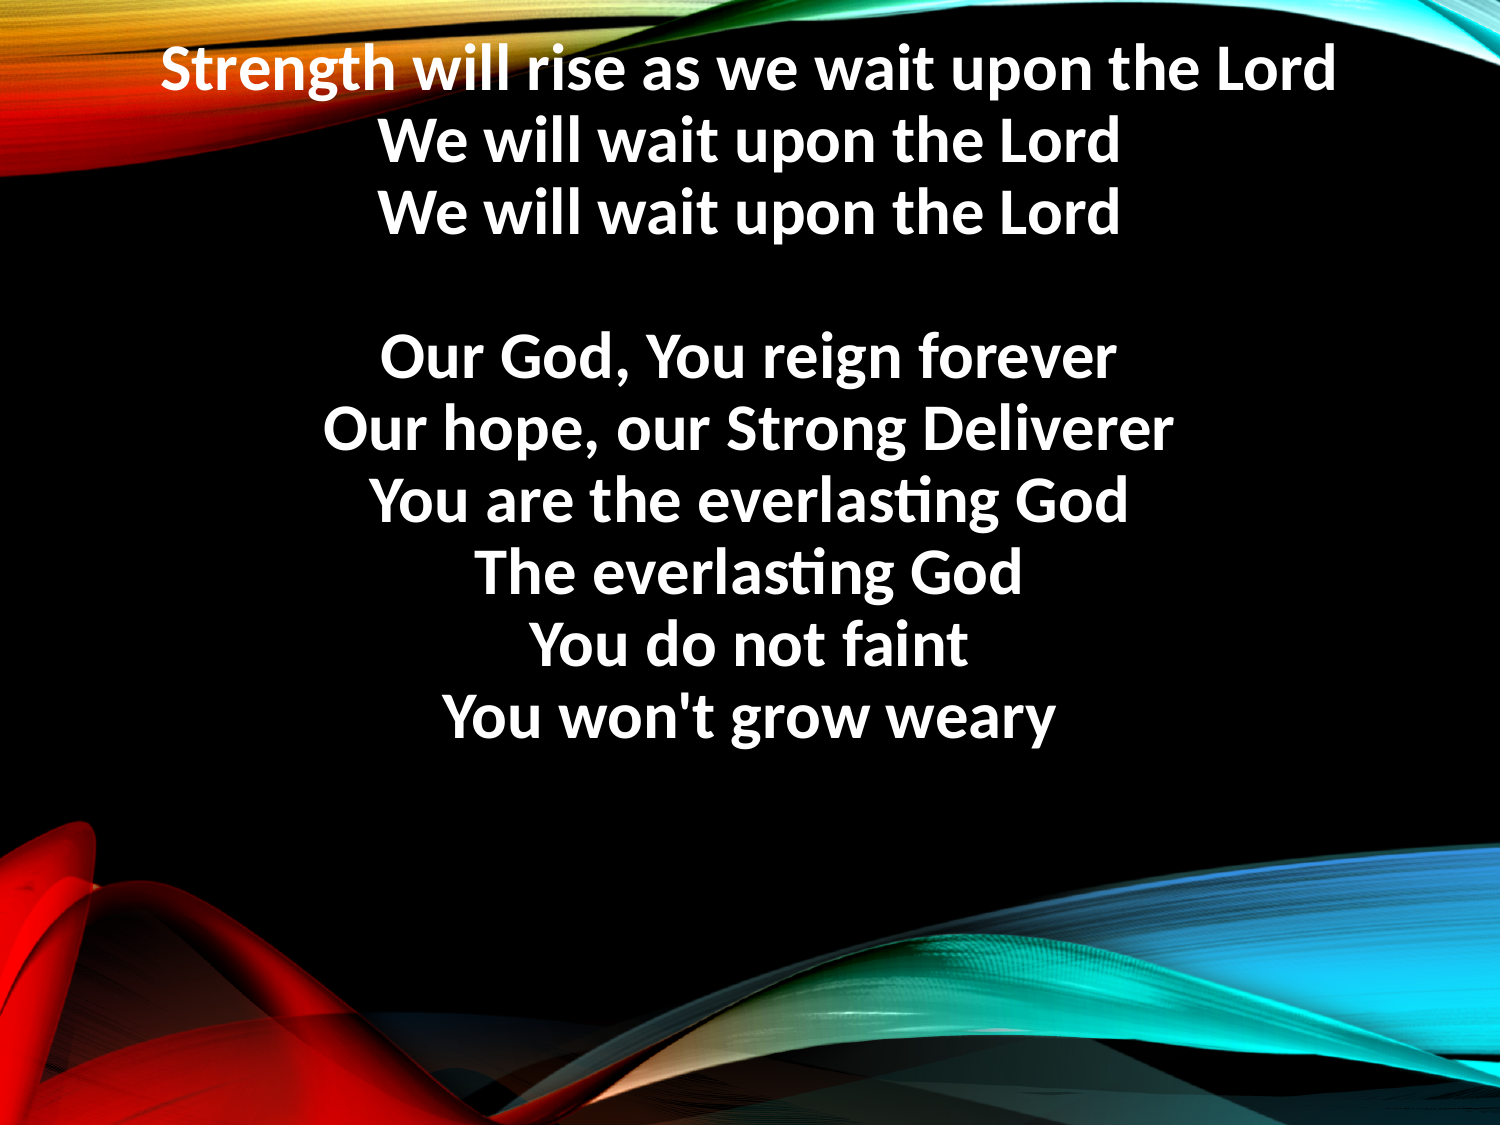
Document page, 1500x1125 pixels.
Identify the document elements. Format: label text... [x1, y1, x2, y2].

subtitle Strength will rise as we wait upon the Lord We will wait upon the Lord We will wait upon the Lord Our God, You reign forever Our hope, our Strong Deliverer You are the everlasting God The everlasting God You do not faint You won't grow weary [50, 24, 1450, 1075]
picture [0, 819, 1500, 1125]
picture [0, 0, 1500, 178]
